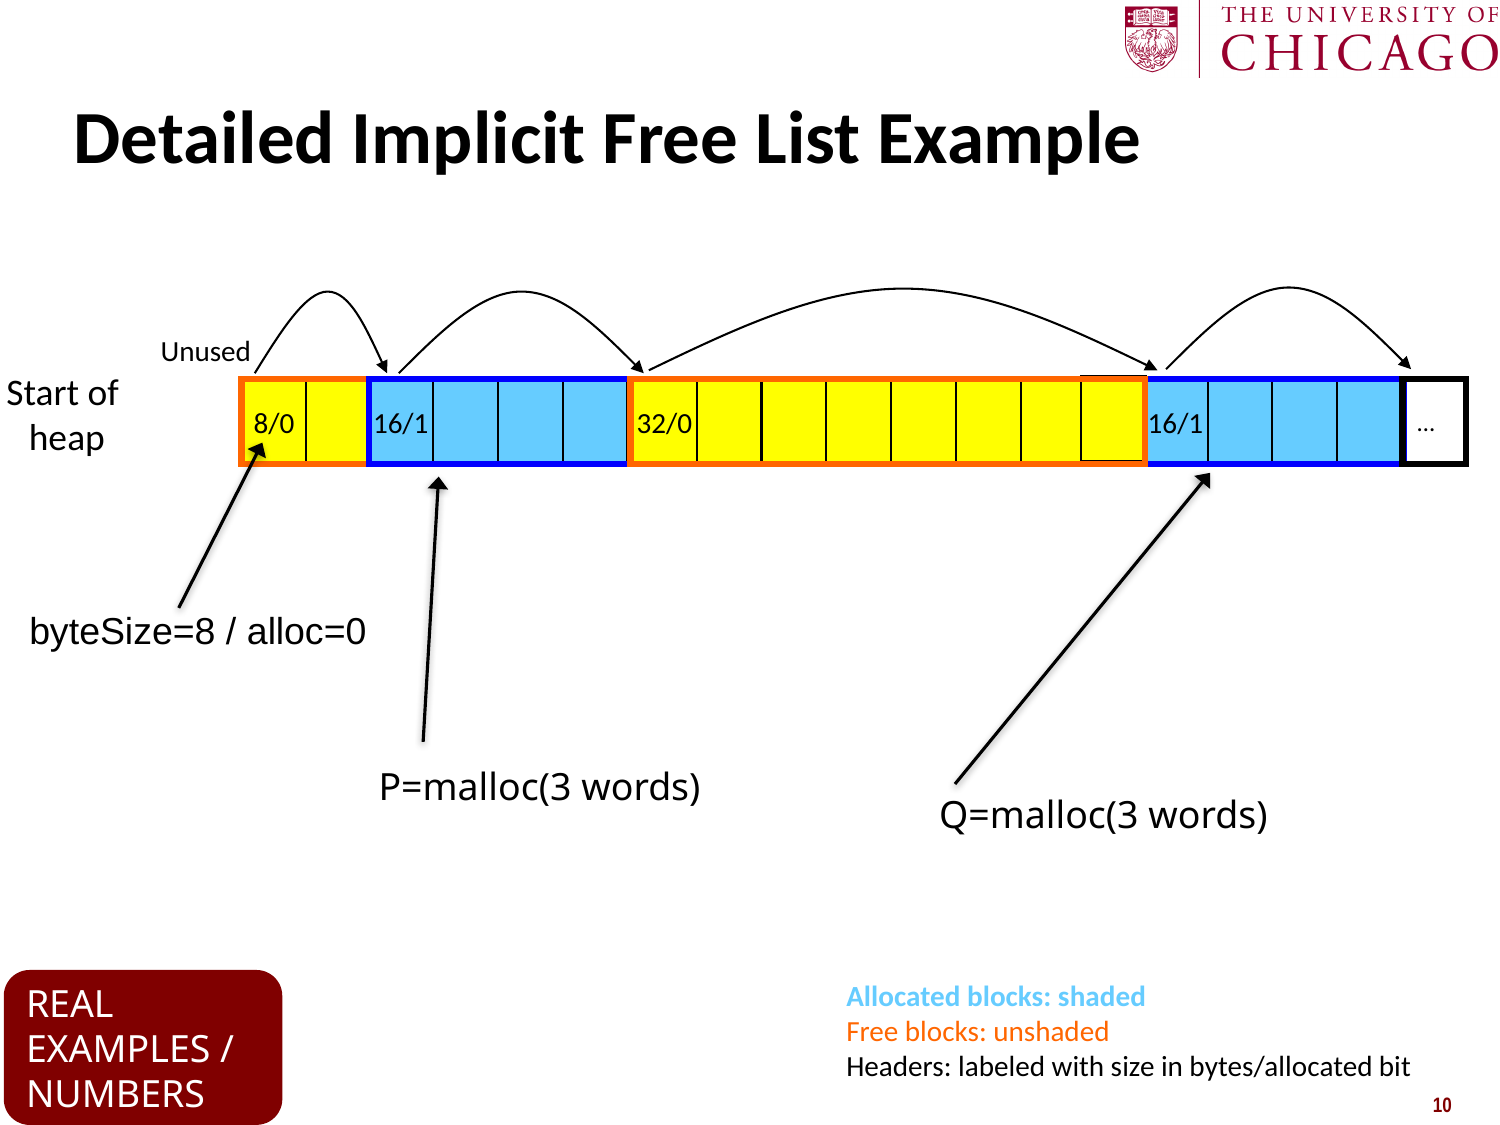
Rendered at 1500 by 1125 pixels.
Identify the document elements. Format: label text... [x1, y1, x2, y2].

title Detailed Implicit Free List Example [58, 71, 1305, 197]
text_box … [1402, 378, 1466, 464]
text_box [1146, 378, 1402, 464]
text_box [648, 288, 1158, 371]
text_box [630, 378, 1146, 464]
text_box [368, 378, 630, 464]
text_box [422, 476, 439, 743]
text_box [266, 291, 388, 374]
text_box [398, 291, 644, 374]
text_box byteSize=8 / alloc=0 [14, 599, 382, 660]
text_box [241, 378, 368, 464]
text_box Q=malloc(3 words) [924, 784, 1283, 844]
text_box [954, 472, 1211, 785]
text_box Allocated blocks: shaded Free blocks: unshaded Headers: labeled with size in bytes/allocated bit [831, 969, 1427, 1090]
text_box [1166, 287, 1412, 370]
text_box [178, 442, 263, 609]
text_box Unused [145, 325, 266, 375]
picture [1125, 0, 1498, 78]
text_box REAL EXAMPLES / NUMBERS [3, 969, 283, 1125]
text_box Start of heap [0, 360, 143, 466]
text_box P=malloc(3 words) [363, 755, 716, 815]
